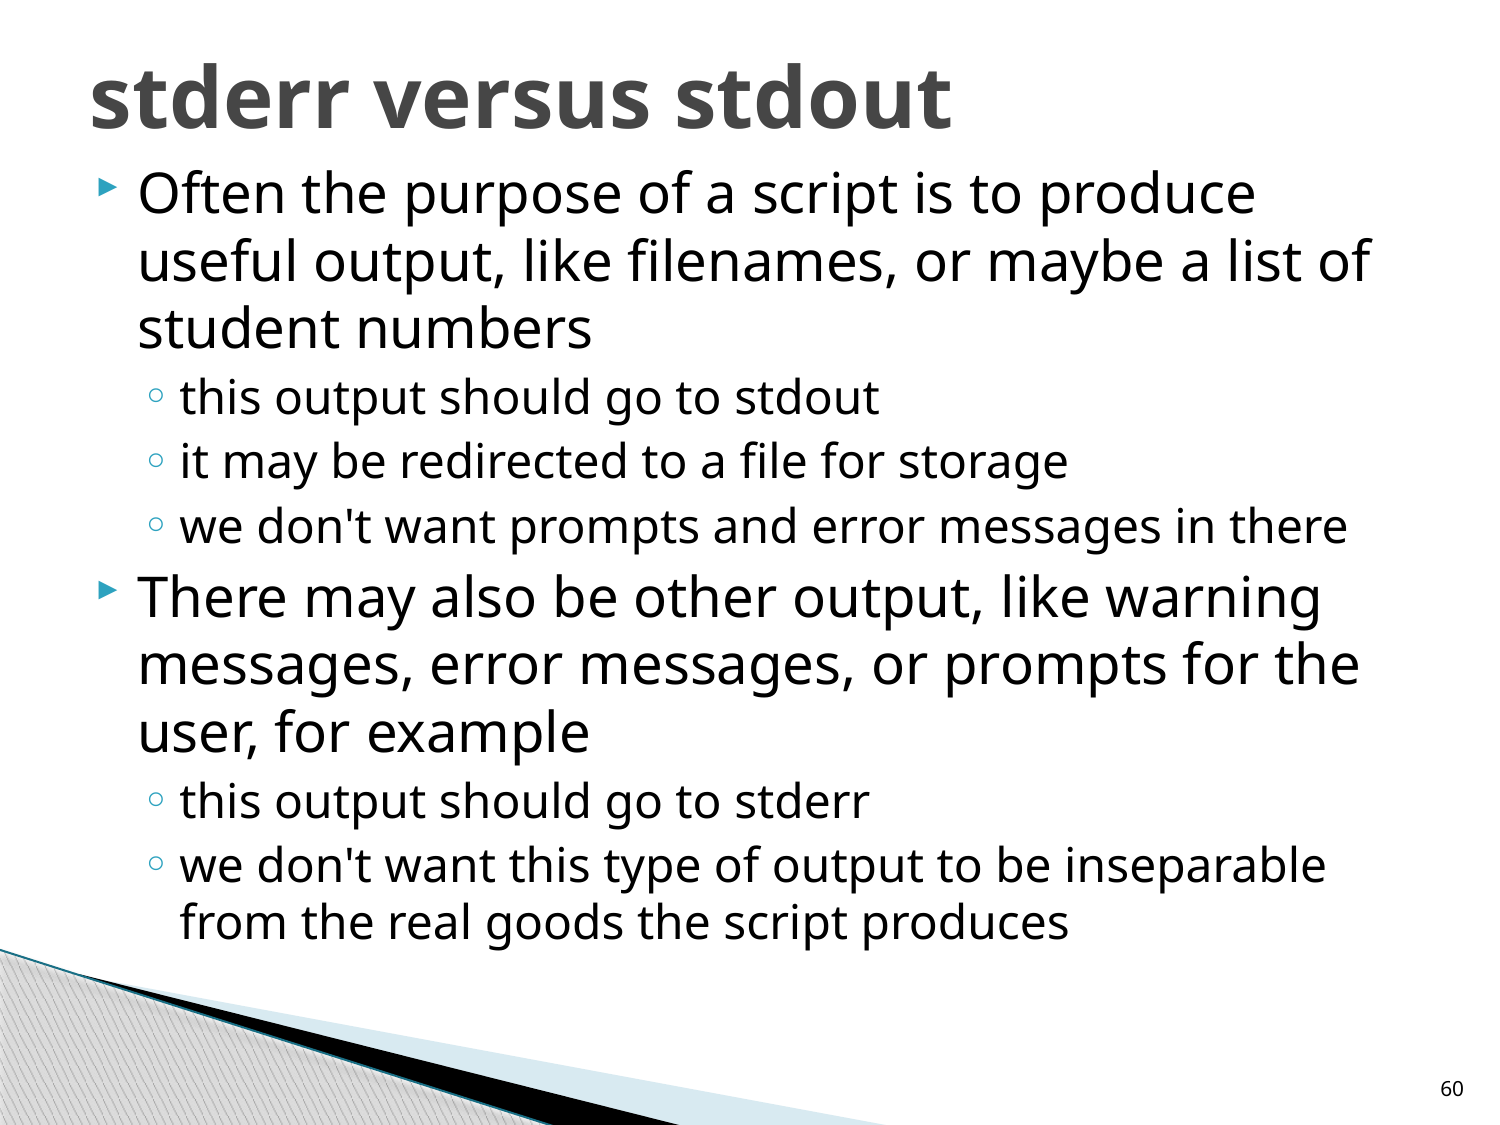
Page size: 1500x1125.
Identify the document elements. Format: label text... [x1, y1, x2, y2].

title stderr versus stdout [75, 1, 1425, 189]
list Often the purpose of a script is to produce useful output, like filenames, or maybe a list of student numbers this output should go to stdout it may be redirected to a file for storage we don't want prompts and error messages in there There may also be other output, like warning messages, error messages, or prompts for the user, for example this output should go to stderr we don't want this type of output to be inseparable from the real goods the script produces [62, 149, 1413, 988]
slide_number 60 [1418, 1051, 1479, 1112]
